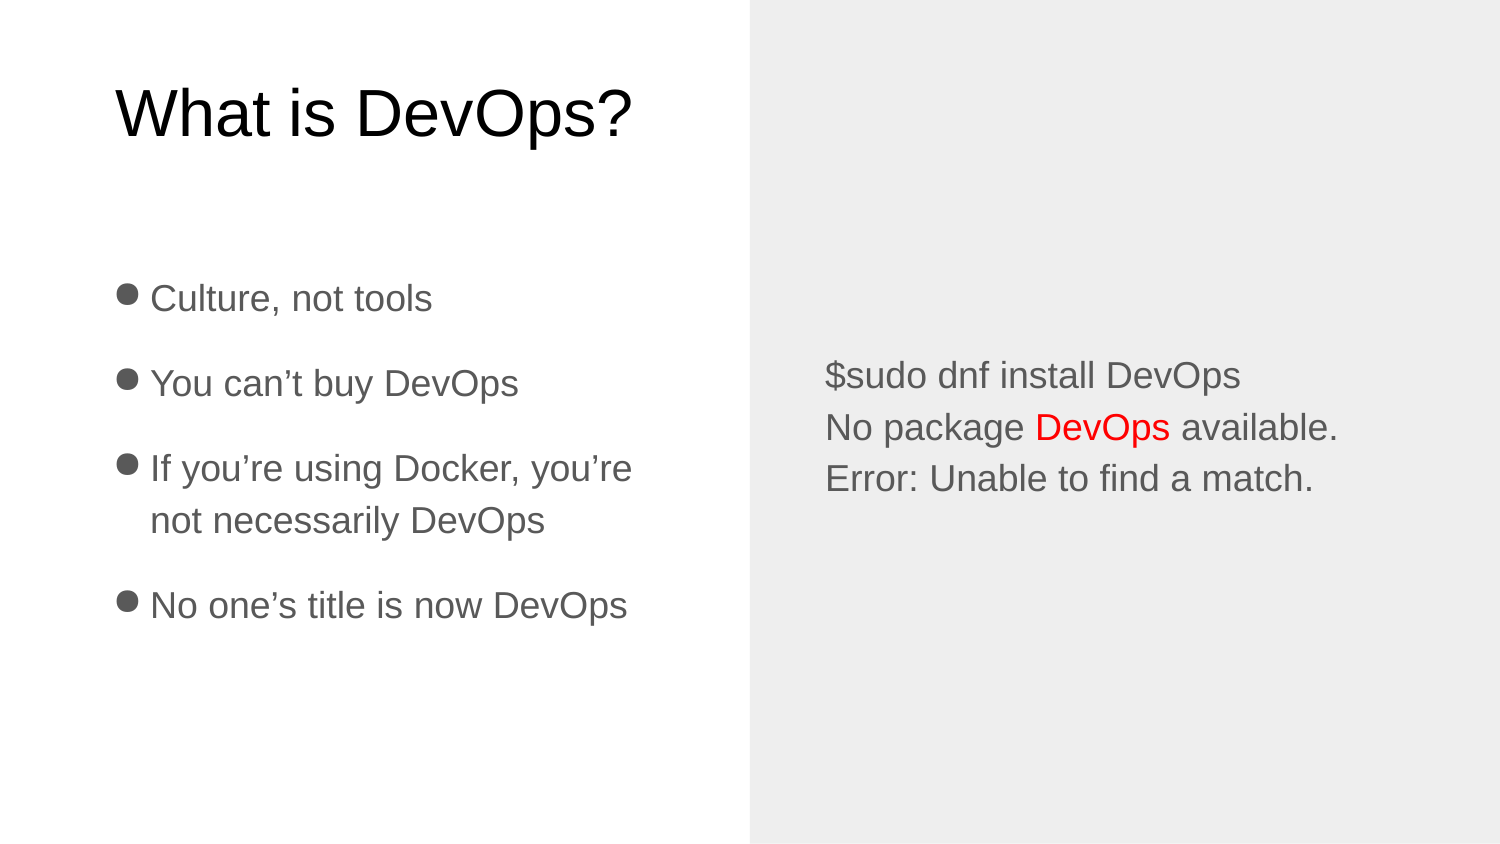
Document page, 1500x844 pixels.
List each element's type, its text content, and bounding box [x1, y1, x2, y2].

title What is DevOps? [42, 1, 708, 218]
list Culture, not tools You can’t buy DevOps If you’re using Docker, you’re not necessarily DevOps No one’s title is now DevOps [60, 143, 690, 750]
list $sudo dnf install DevOps No package DevOps available. Error: Unable to find a match. [810, 118, 1440, 725]
